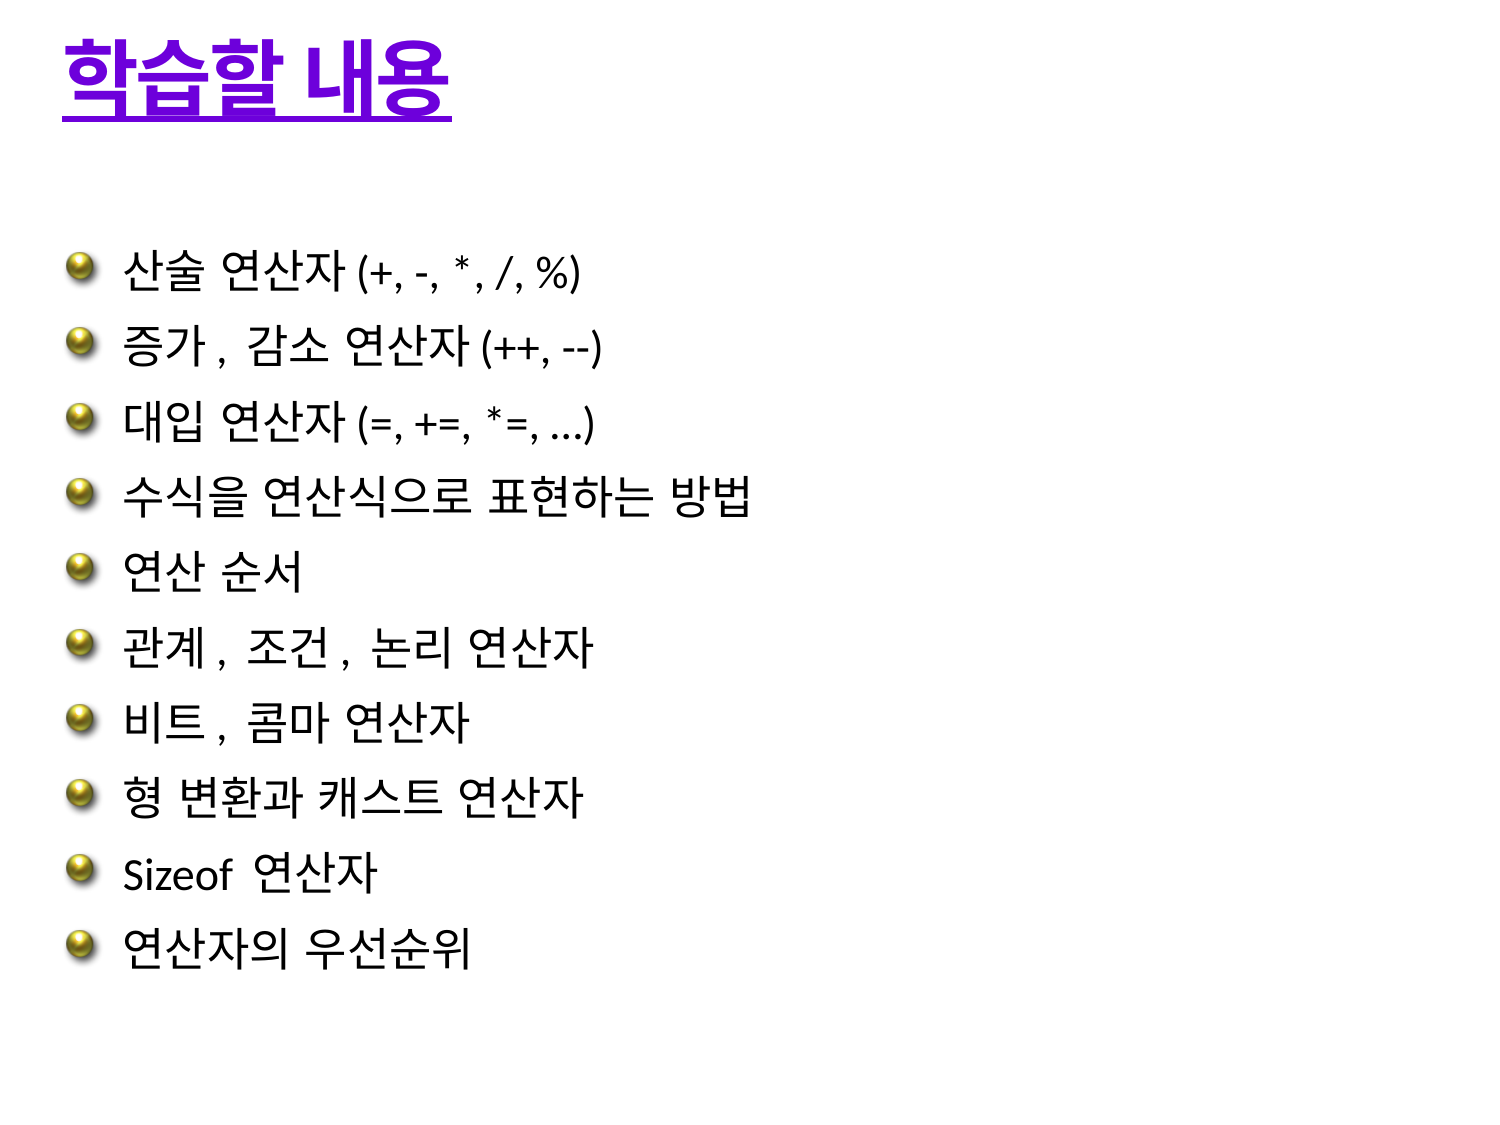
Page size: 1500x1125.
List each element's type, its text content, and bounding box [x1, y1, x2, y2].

picture [62, 400, 104, 442]
picture [62, 851, 104, 893]
picture [62, 324, 104, 366]
picture [62, 626, 104, 667]
title 학습할 내용 [62, 37, 1438, 129]
list 산술 연산자(+, -, *, /, %) 증가, 감소 연산자(++, --) 대입 연산자(=, +=, *=, …) 수식을 연산식으로 표현하는 방법 연산 순서 관계, 조건, 논리 연산자 비트, 콤마 연산자 형 변환과 캐스트 연산자 Sizeof 연산자 연산자의 우선순위 [62, 231, 1471, 976]
picture [62, 475, 104, 517]
picture [62, 550, 104, 592]
picture [62, 249, 104, 291]
picture [62, 927, 104, 969]
picture [62, 776, 104, 818]
picture [62, 701, 104, 743]
